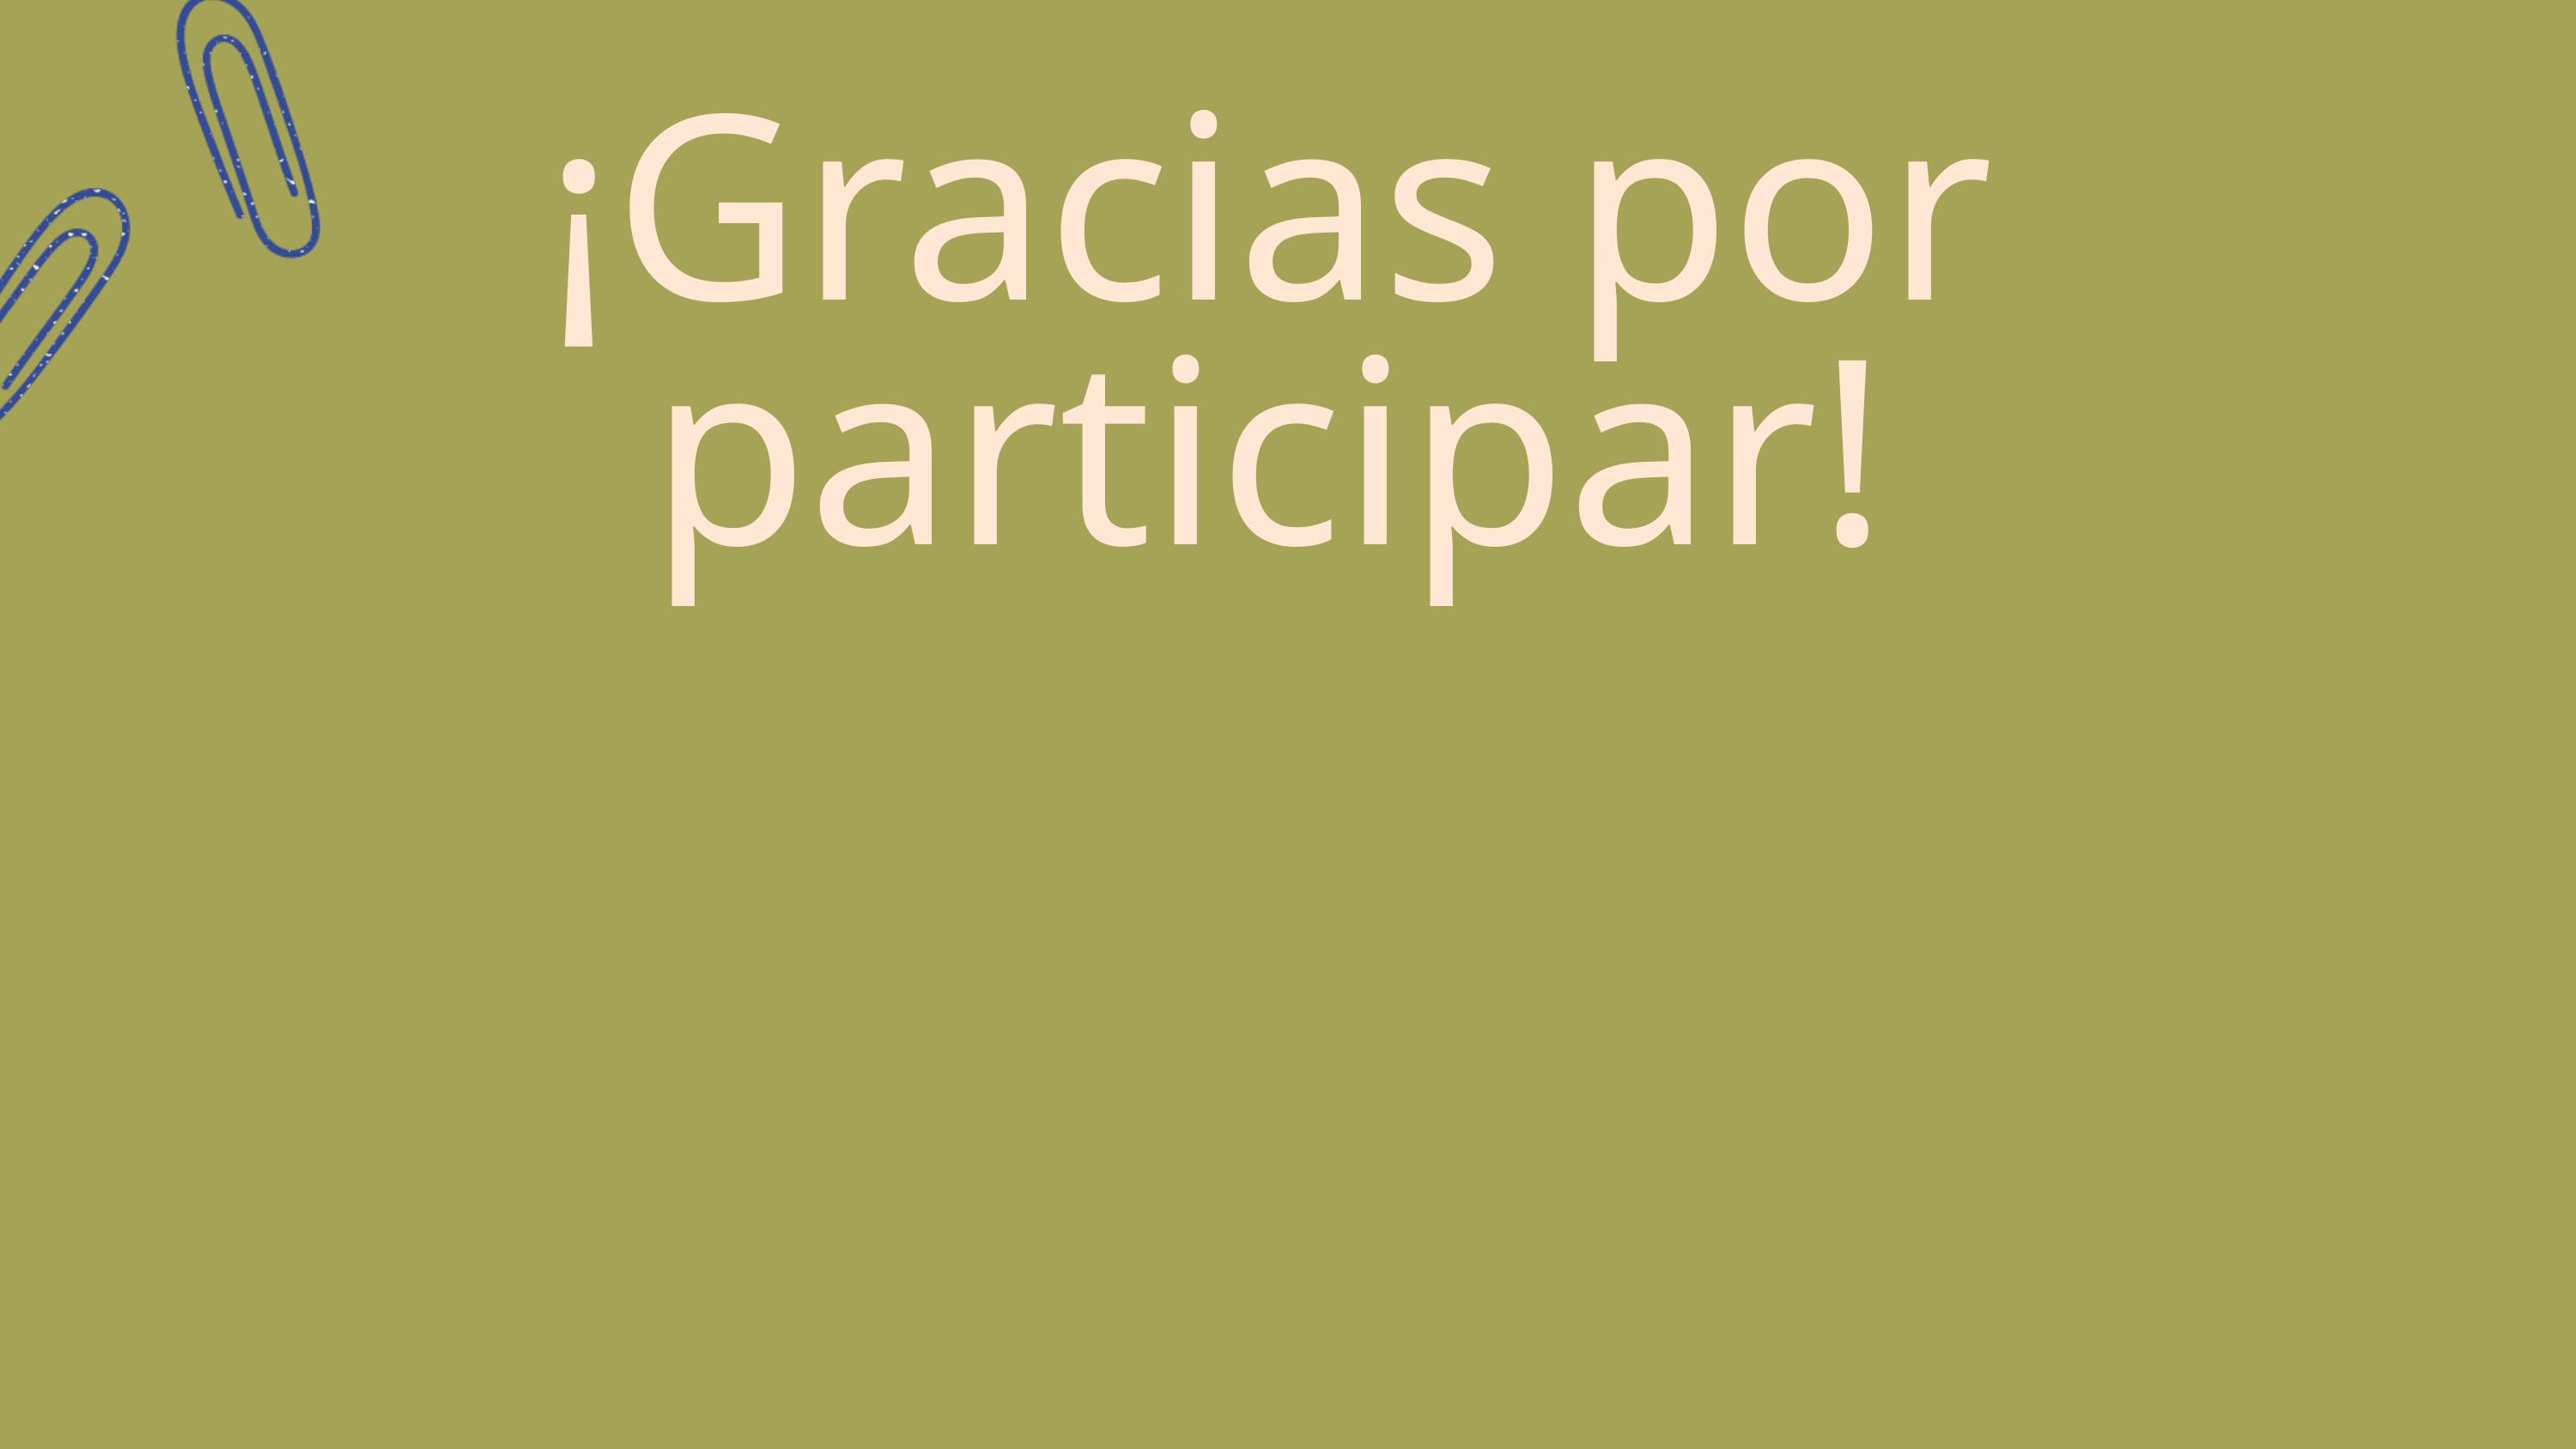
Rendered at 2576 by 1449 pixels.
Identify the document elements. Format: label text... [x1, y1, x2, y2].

picture [0, 0, 321, 434]
text_box ¡Gracias por participar! [125, 106, 2413, 597]
